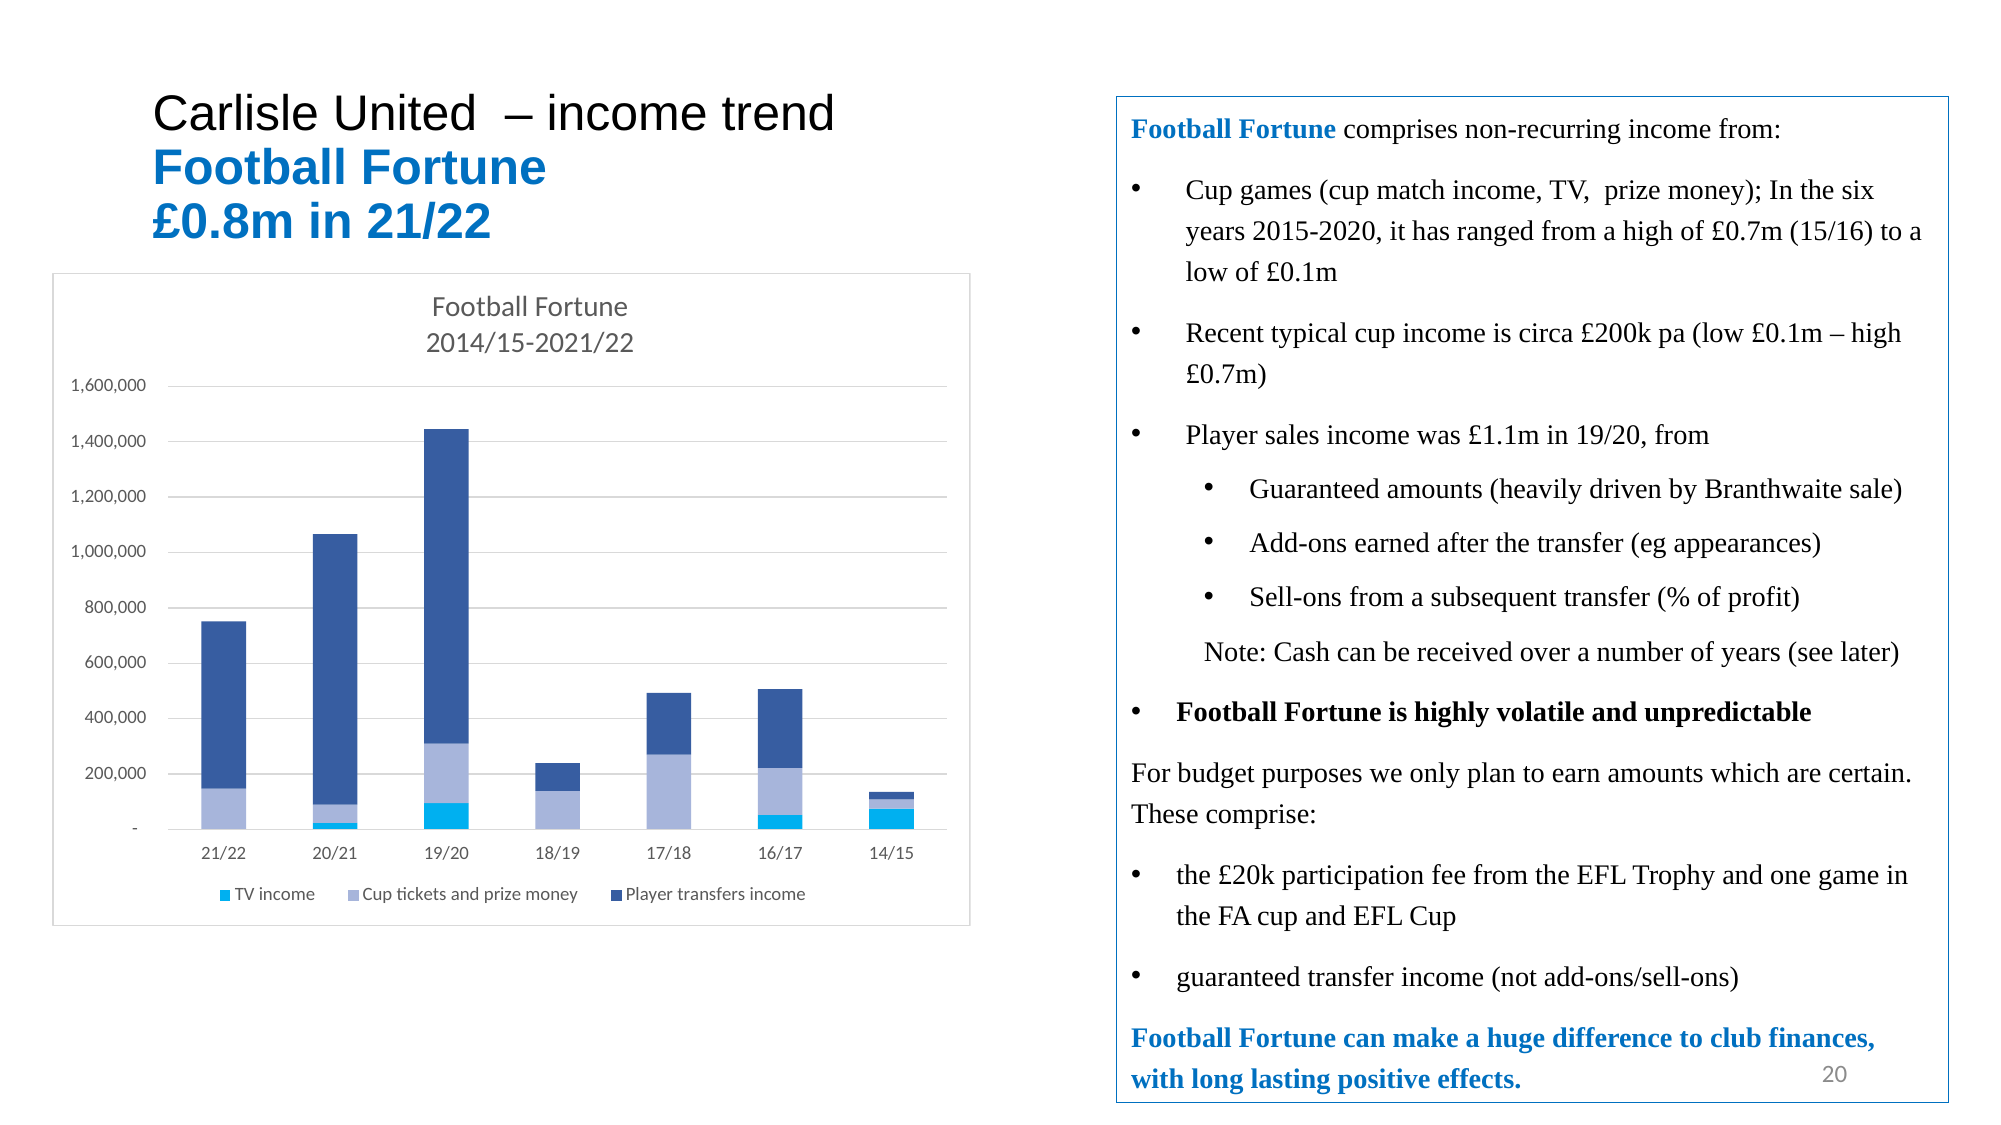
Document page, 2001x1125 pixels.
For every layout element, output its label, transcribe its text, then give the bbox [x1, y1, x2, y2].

list Football Fortune comprises non-recurring income from: Cup games (cup match income, TV, prize money); In the six years 2015-2020, it has ranged from a high of £0.7m (15/16) to a low of £0.1m Recent typical cup income is circa £200k pa (low £0.1m – high £0.7m) Player sales income was £1.1m in 19/20, from Guaranteed amounts (heavily driven by Branthwaite sale) Add-ons earned after the transfer (eg appearances) Sell-ons from a subsequent transfer (% of profit) Note: Cash can be received over a number of years (see later) Football Fortune is highly volatile and unpredictable For budget purposes we only plan to earn amounts which are certain. These comprise: the £20k participation fee from the EFL Trophy and one game in the FA cup and EFL Cup guaranteed transfer income (not add-ons/sell-ons) Football Fortune can make a huge difference to club finances, with long lasting positive effects. [1116, 96, 1949, 1103]
title Carlisle United – income trend Football Fortune £0.8m in 21/22 [137, 59, 1863, 278]
slide_number 20 [1412, 1042, 1863, 1103]
picture [51, 272, 971, 927]
